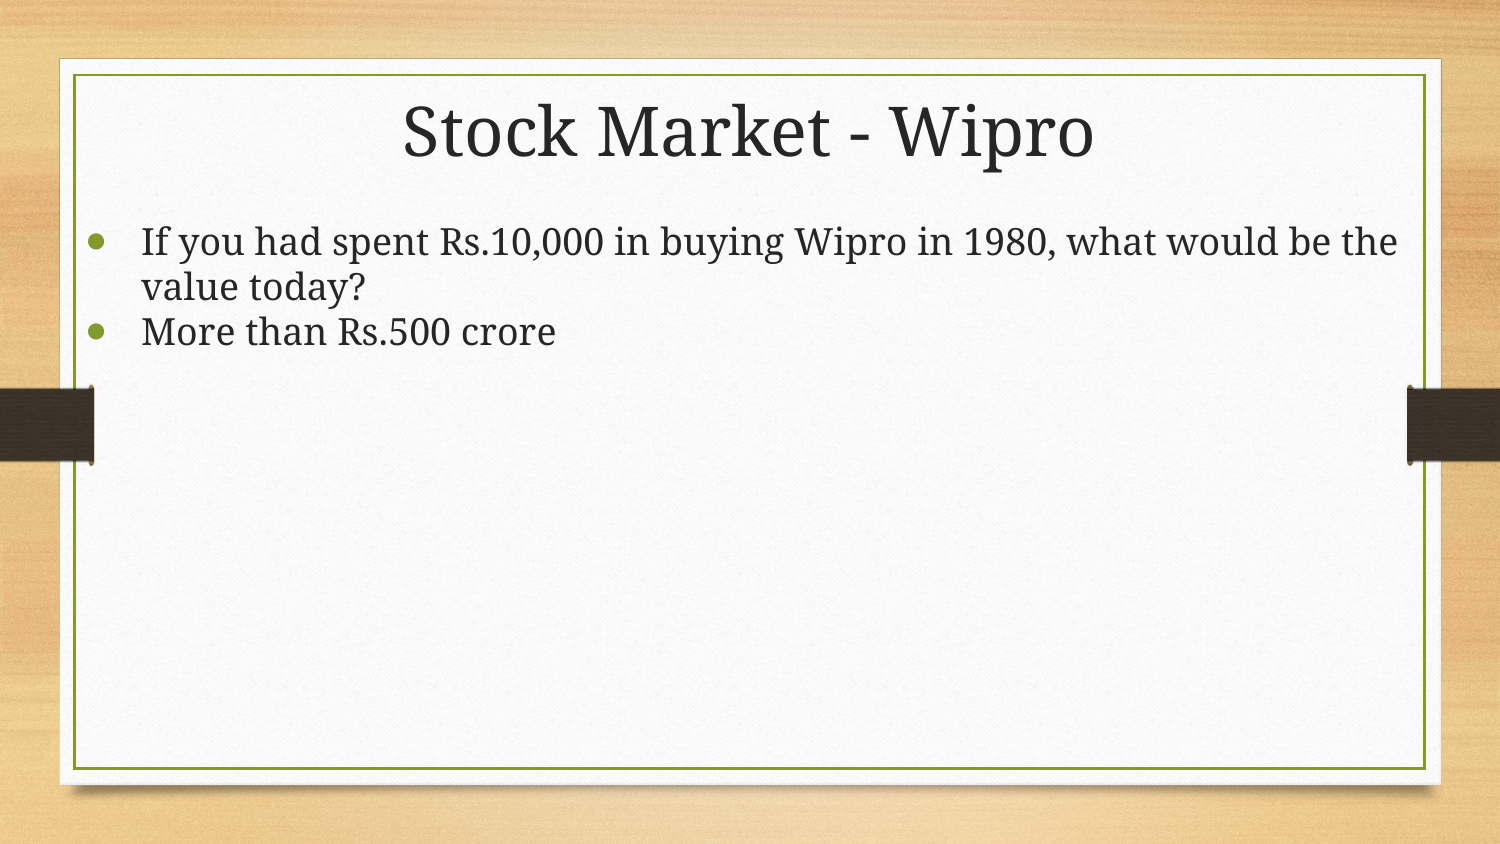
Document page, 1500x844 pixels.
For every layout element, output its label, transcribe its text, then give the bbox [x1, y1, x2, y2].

title Stock Market - Wipro [51, 72, 1449, 167]
list If you had spent Rs.10,000 in buying Wipro in 1980, what would be the value today? More than Rs.500 crore [51, 202, 1449, 750]
picture [0, 0, 1500, 844]
